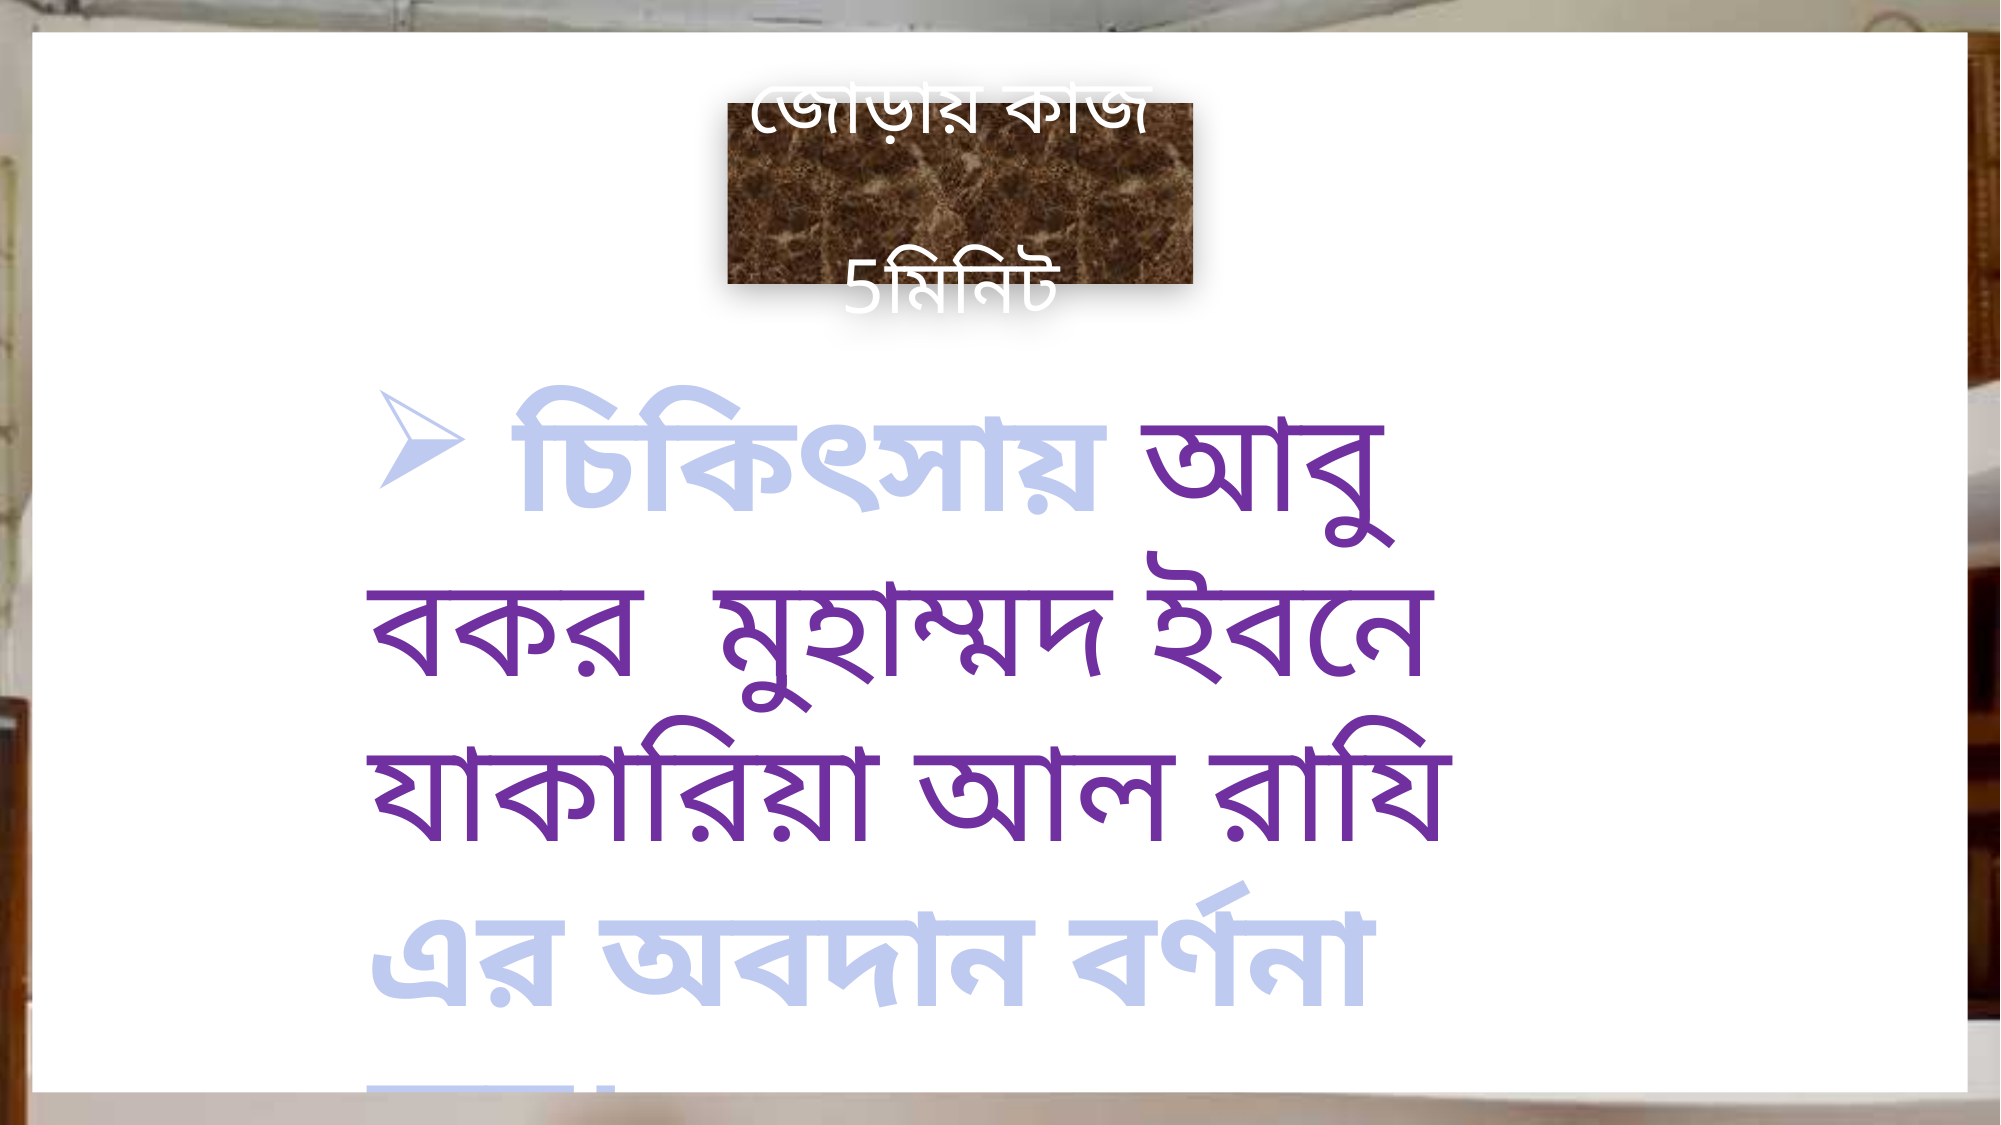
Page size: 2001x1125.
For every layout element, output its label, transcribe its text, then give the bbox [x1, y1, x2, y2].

text_box চিকিৎসায় আবু বকর মুহাম্মদ ইবনে যাকারিয়া আল রাযি এর অবদান বর্ণনা কর। [353, 366, 1656, 1091]
text_box জোড়ায় কাজ 5মিনিট [727, 103, 1194, 285]
text_box [0, 0, 2000, 1125]
